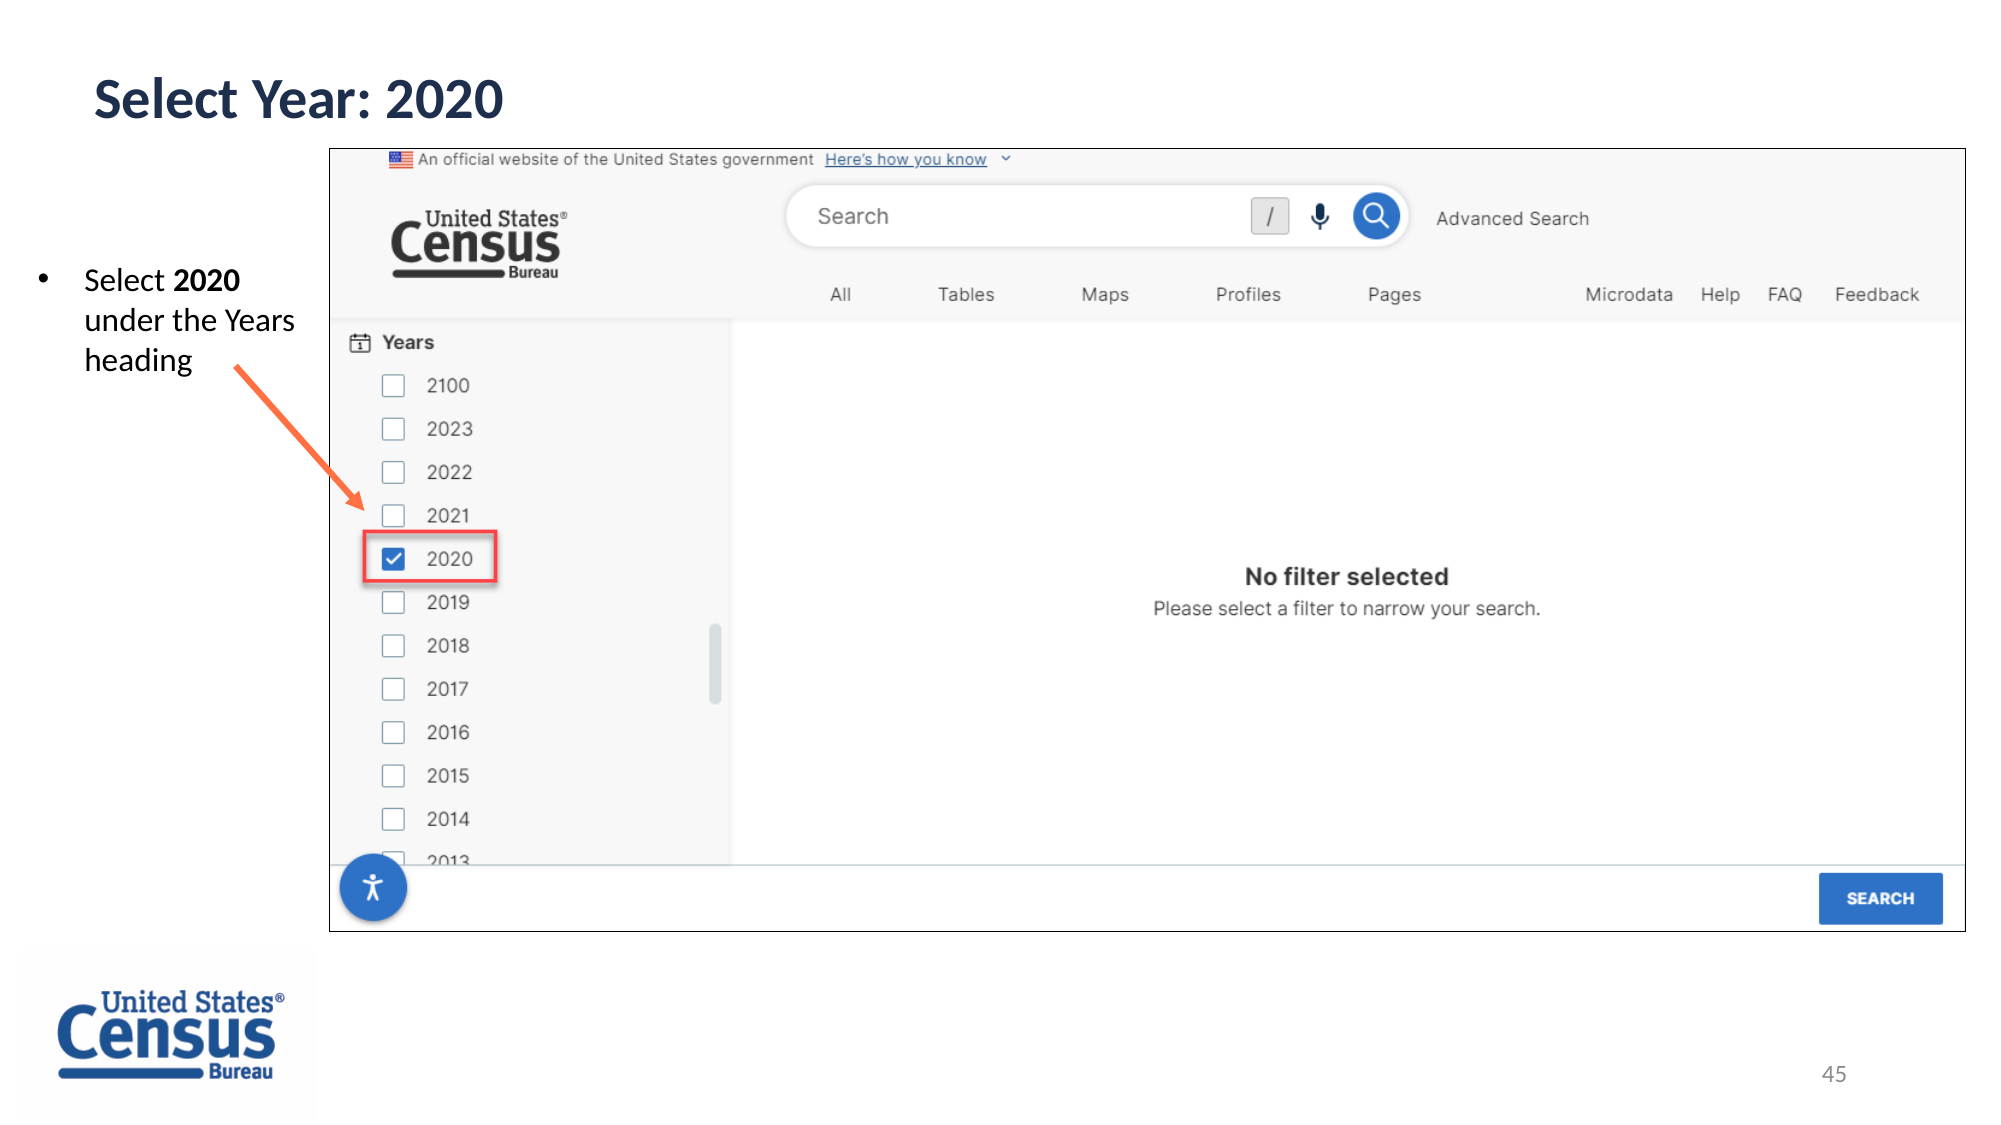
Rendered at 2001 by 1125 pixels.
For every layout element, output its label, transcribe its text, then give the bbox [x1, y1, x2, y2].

picture [329, 148, 1965, 932]
picture [18, 950, 316, 1120]
slide_number 45 [1412, 1042, 1863, 1103]
title Select Year: 2020 [79, 0, 1805, 209]
text_box Select 2020 under the Years heading [22, 250, 321, 426]
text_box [235, 365, 365, 511]
